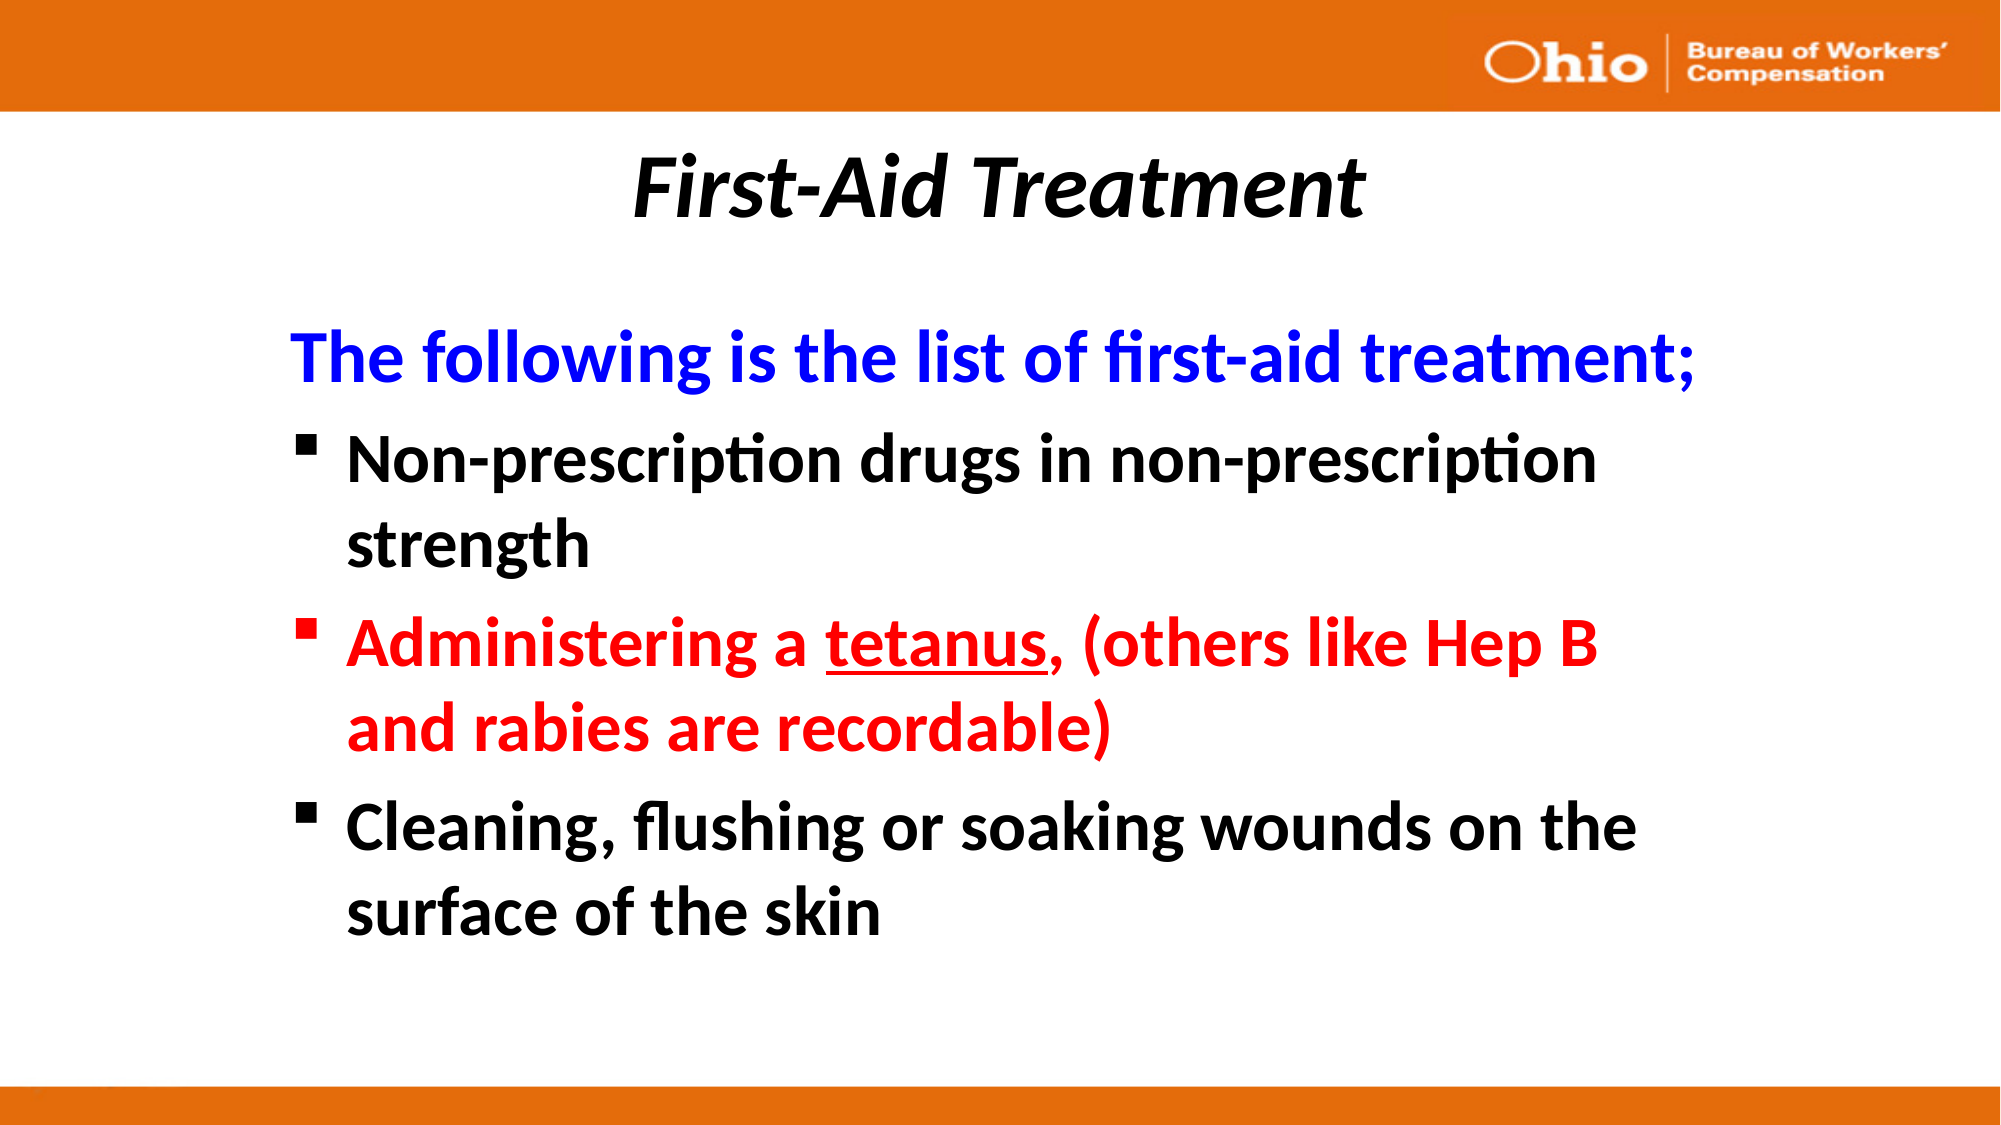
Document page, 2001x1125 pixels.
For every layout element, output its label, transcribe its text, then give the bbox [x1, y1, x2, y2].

picture [0, 0, 2001, 1125]
list The following is the list of first-aid treatment; Non-prescription drugs in non-prescription strength Administering a tetanus, (others like Hep B and rabies are recordable) Cleaning, flushing or soaking wounds on the surface of the skin [275, 299, 1738, 1000]
title First-Aid Treatment [324, 87, 1675, 275]
